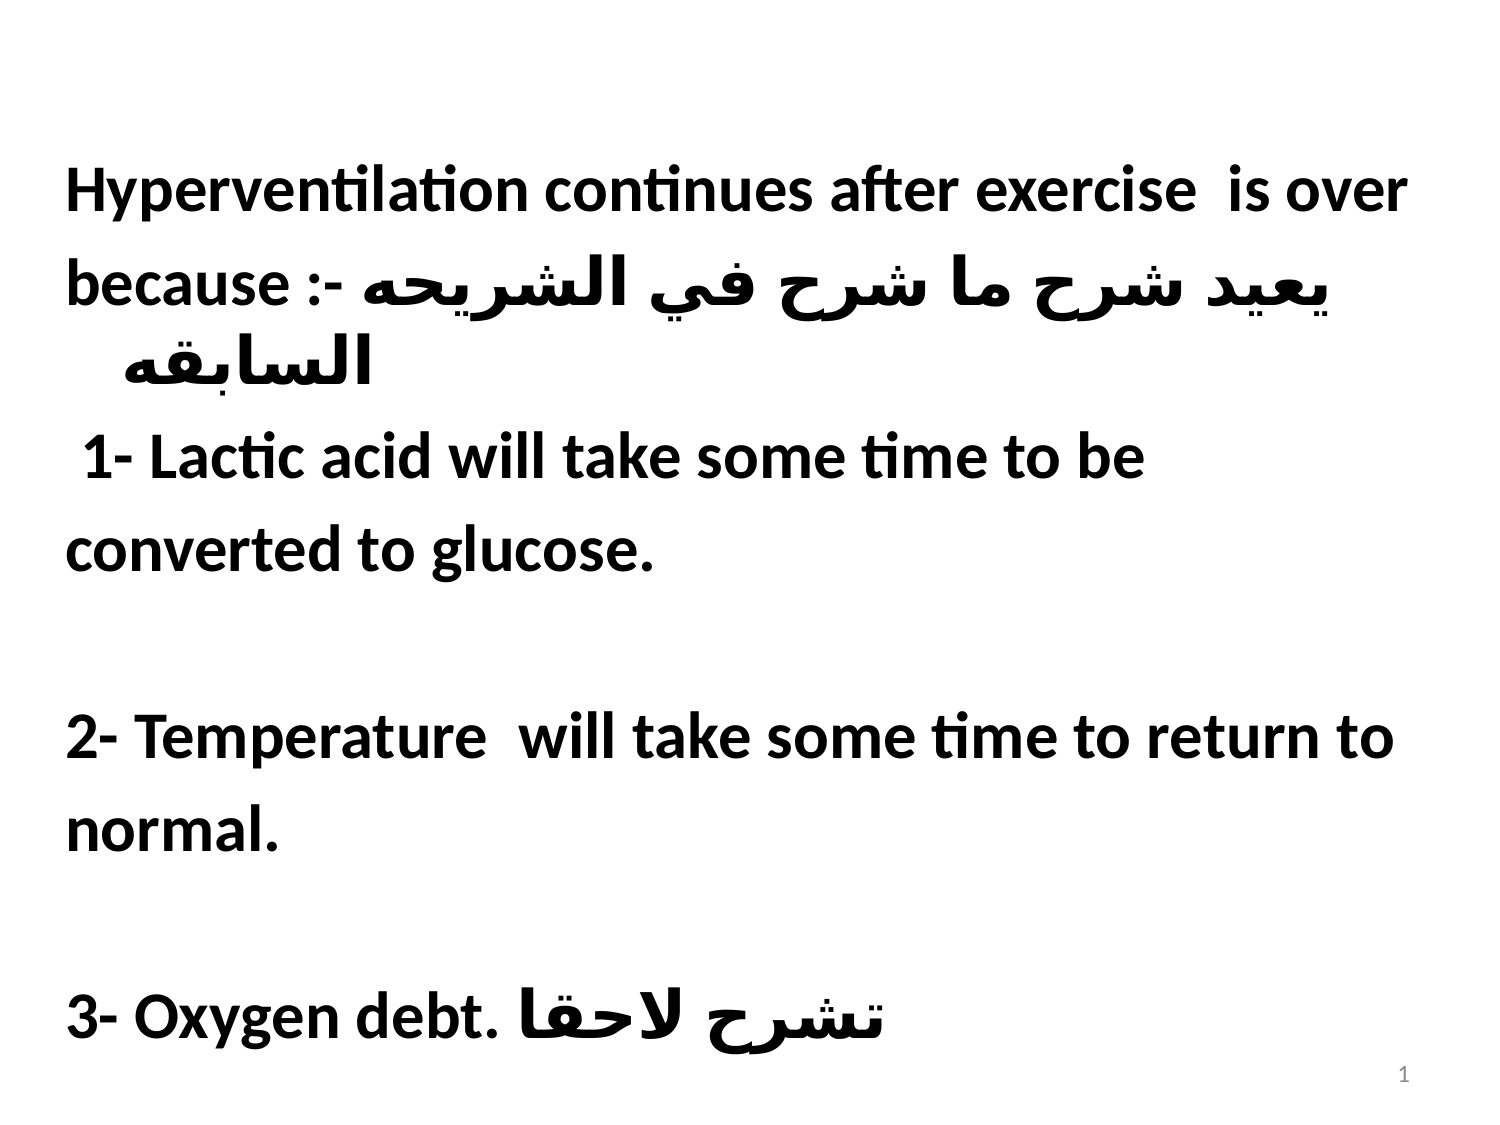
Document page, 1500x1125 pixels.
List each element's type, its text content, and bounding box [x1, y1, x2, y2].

list Hyperventilation continues after exercise is over because :- يعيد شرح ما شرح في الشريحه السابقه 1- Lactic acid will take some time to be converted to glucose. 2- Temperature will take some time to return to normal. 3- Oxygen debt. تشرح لاحقا [50, 137, 1450, 1063]
slide_number 1 [1074, 1042, 1425, 1103]
